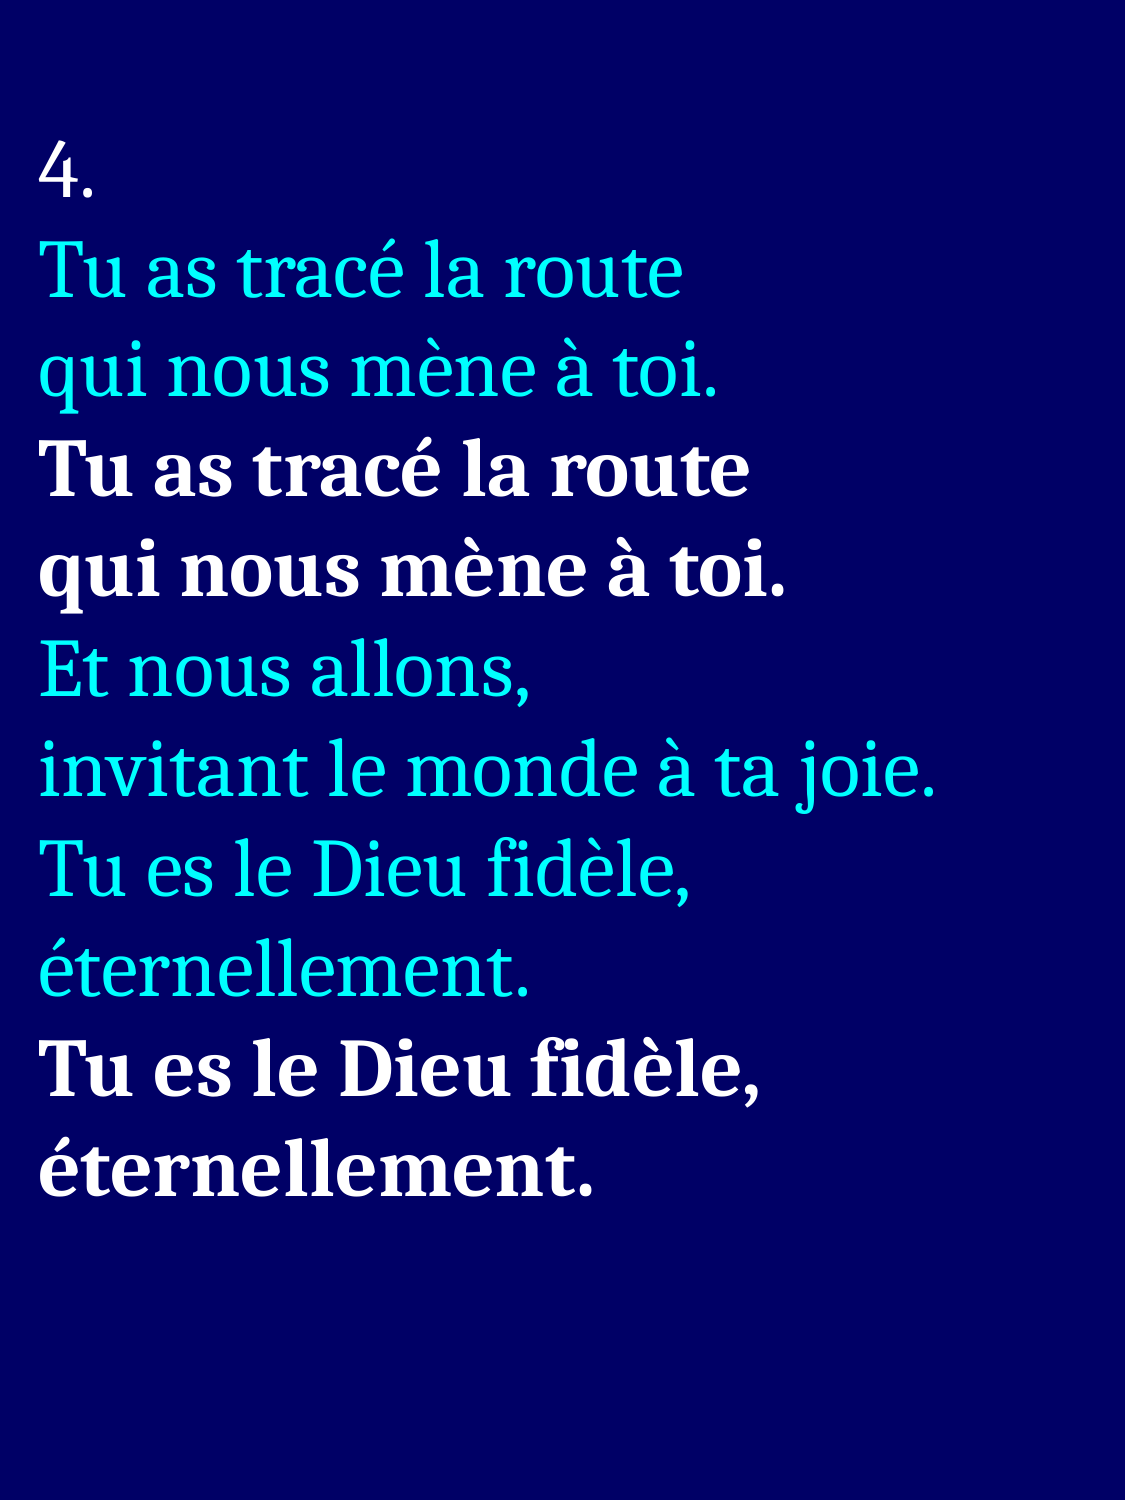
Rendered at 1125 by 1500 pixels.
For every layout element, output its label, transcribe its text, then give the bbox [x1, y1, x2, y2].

text_box 4. Tu as tracé la route qui nous mène à toi. Tu as tracé la route qui nous mène à toi. Et nous allons, invitant le monde à ta joie. Tu es le Dieu fidèle, éternellement. Tu es le Dieu fidèle, éternellement. [23, 106, 1087, 1416]
